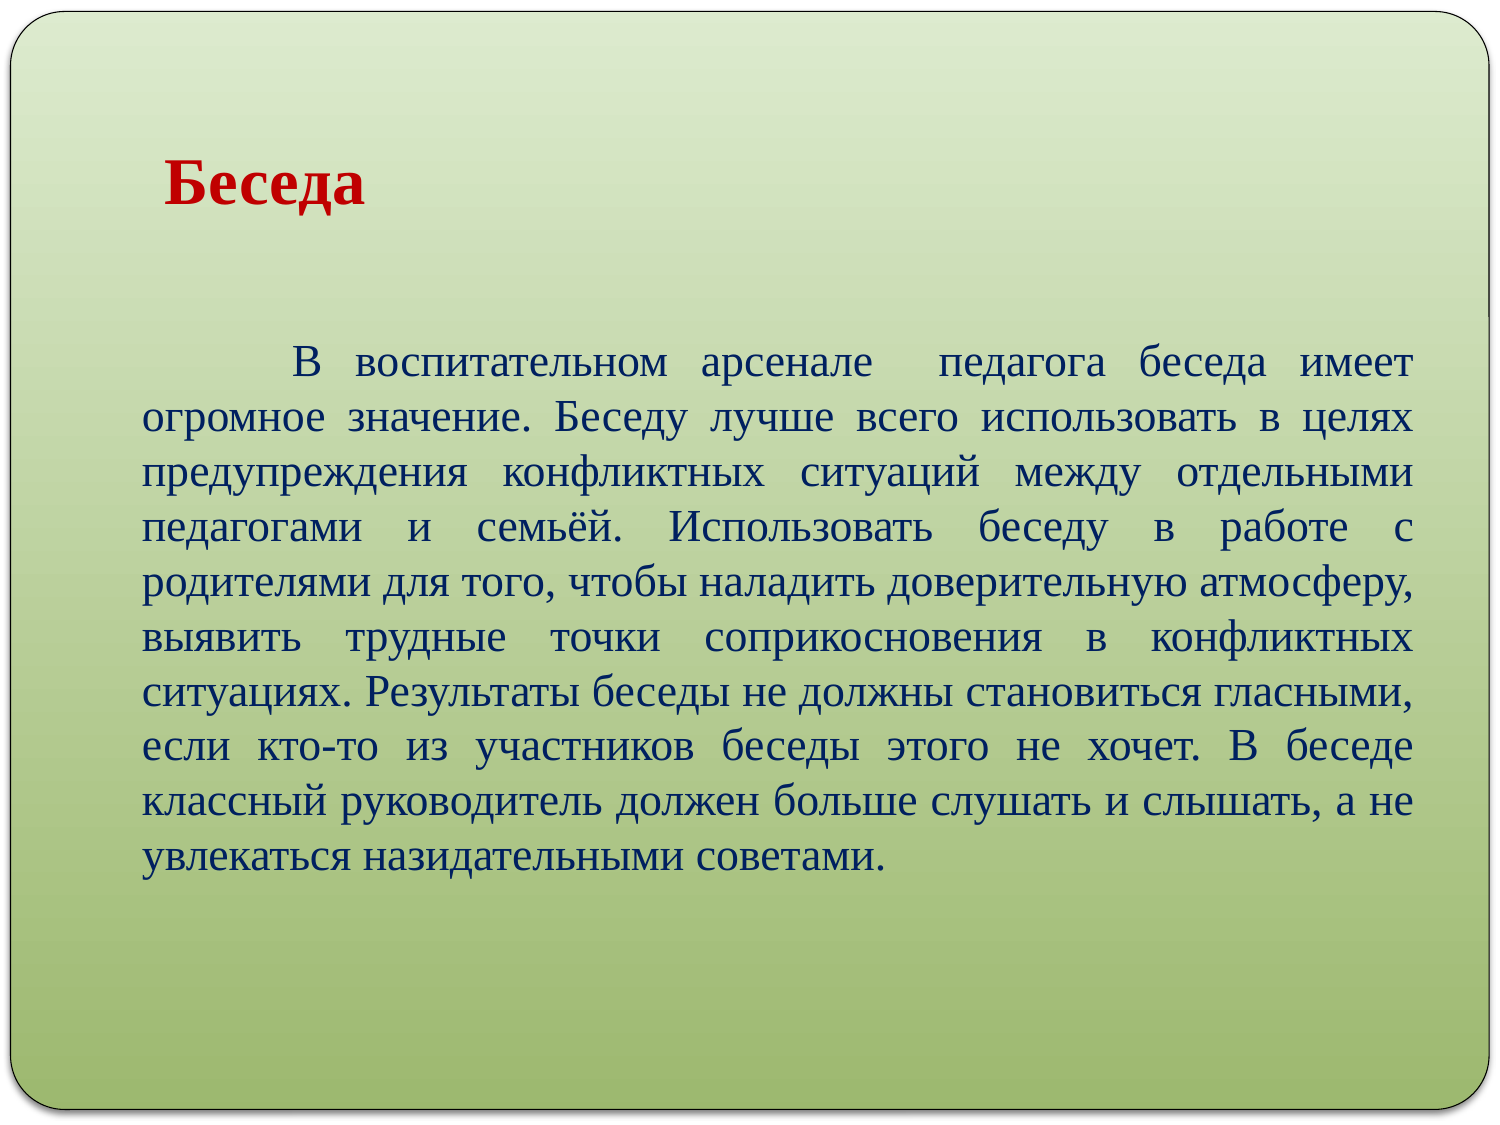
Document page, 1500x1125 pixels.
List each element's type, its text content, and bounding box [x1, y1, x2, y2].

list В воспитательном арсенале педагога беседа имеет огромное значение. Беседу лучше всего использовать в целях предупреждения конфликтных ситуаций между отдельными педагогами и семьёй. Использовать беседу в работе с родителями для того, чтобы наладить доверительную атмосферу, выявить трудные точки соприкосновения в конфликтных ситуациях. Результаты беседы не должны становиться гласными, если кто-то из участников беседы этого не хочет. В беседе классный руководитель должен больше слушать и слышать, а не увлекаться назидательными советами. [82, 246, 1430, 997]
title Беседа [150, 45, 1425, 233]
